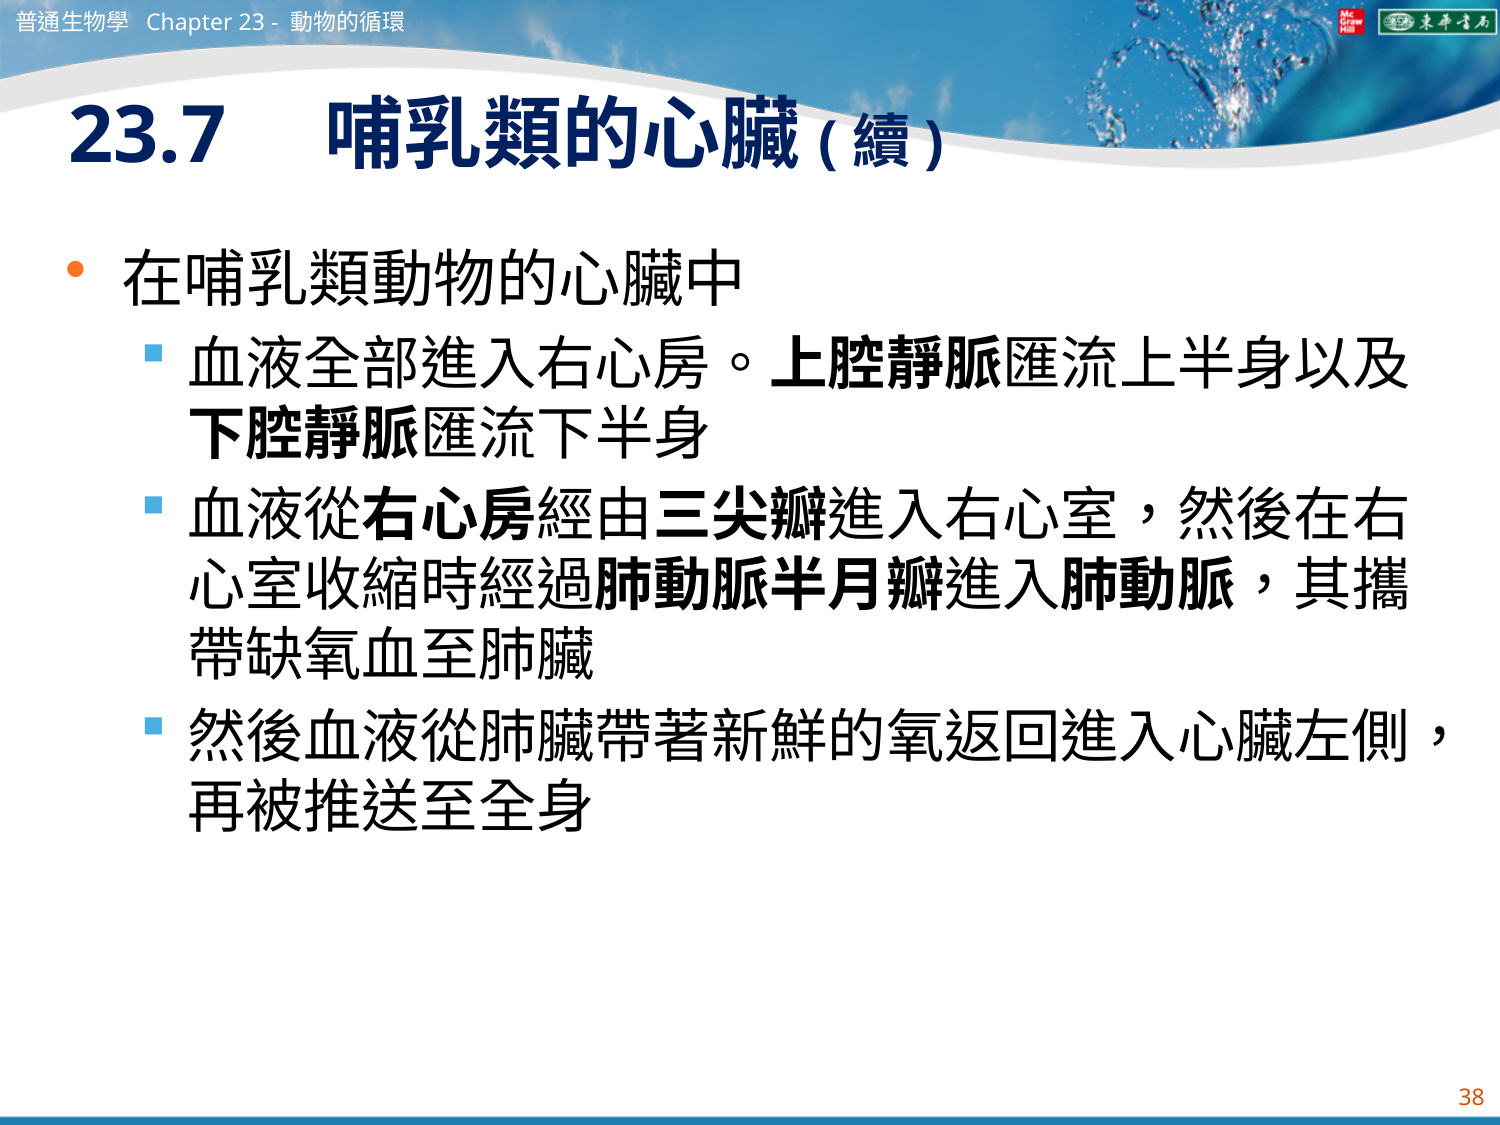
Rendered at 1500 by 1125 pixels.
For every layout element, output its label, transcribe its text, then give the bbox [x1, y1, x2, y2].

list 在哺乳類動物的心臟中 血液全部進入右心房。上腔靜脈匯流上半身以及下腔靜脈匯流下半身 血液從右心房經由三尖瓣進入右心室，然後在右心室收縮時經過肺動脈半月瓣進入肺動脈，其攜帶缺氧血至肺臟 然後血液從肺臟帶著新鮮的氧返回進入心臟左側，再被推送至全身 [50, 231, 1451, 1083]
title 23.7 哺乳類的心臟(續) [53, 54, 1447, 209]
footer 普通生物學 Chapter 23 - 動物的循環 [0, 0, 476, 41]
picture [0, 0, 1500, 1125]
slide_number 38 [1411, 1074, 1500, 1123]
